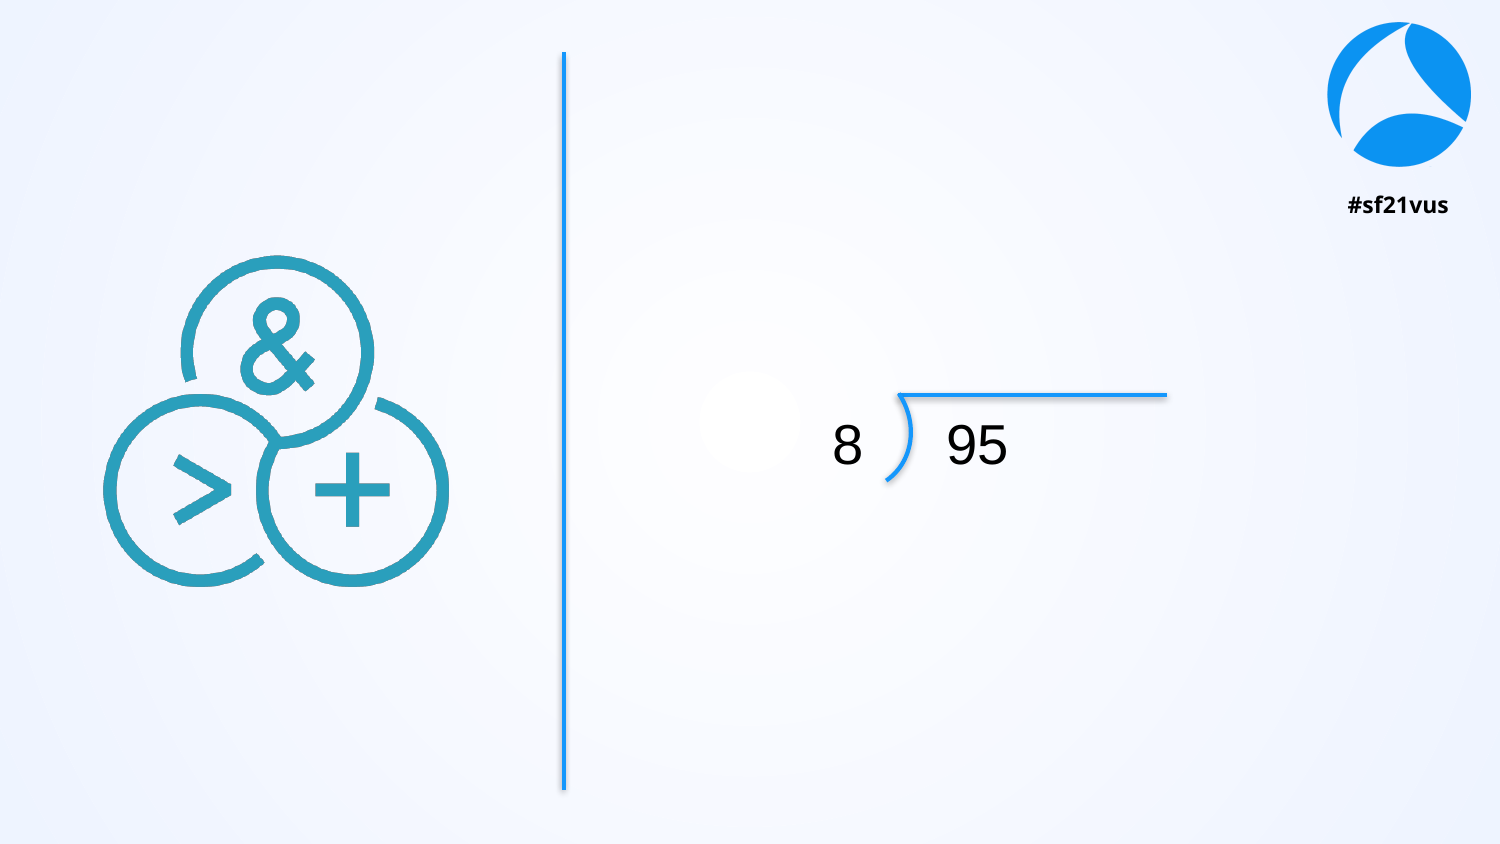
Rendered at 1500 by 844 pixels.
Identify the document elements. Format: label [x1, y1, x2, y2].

text_box [790, 361, 1168, 493]
picture [1327, 22, 1471, 167]
list [103, 255, 450, 587]
